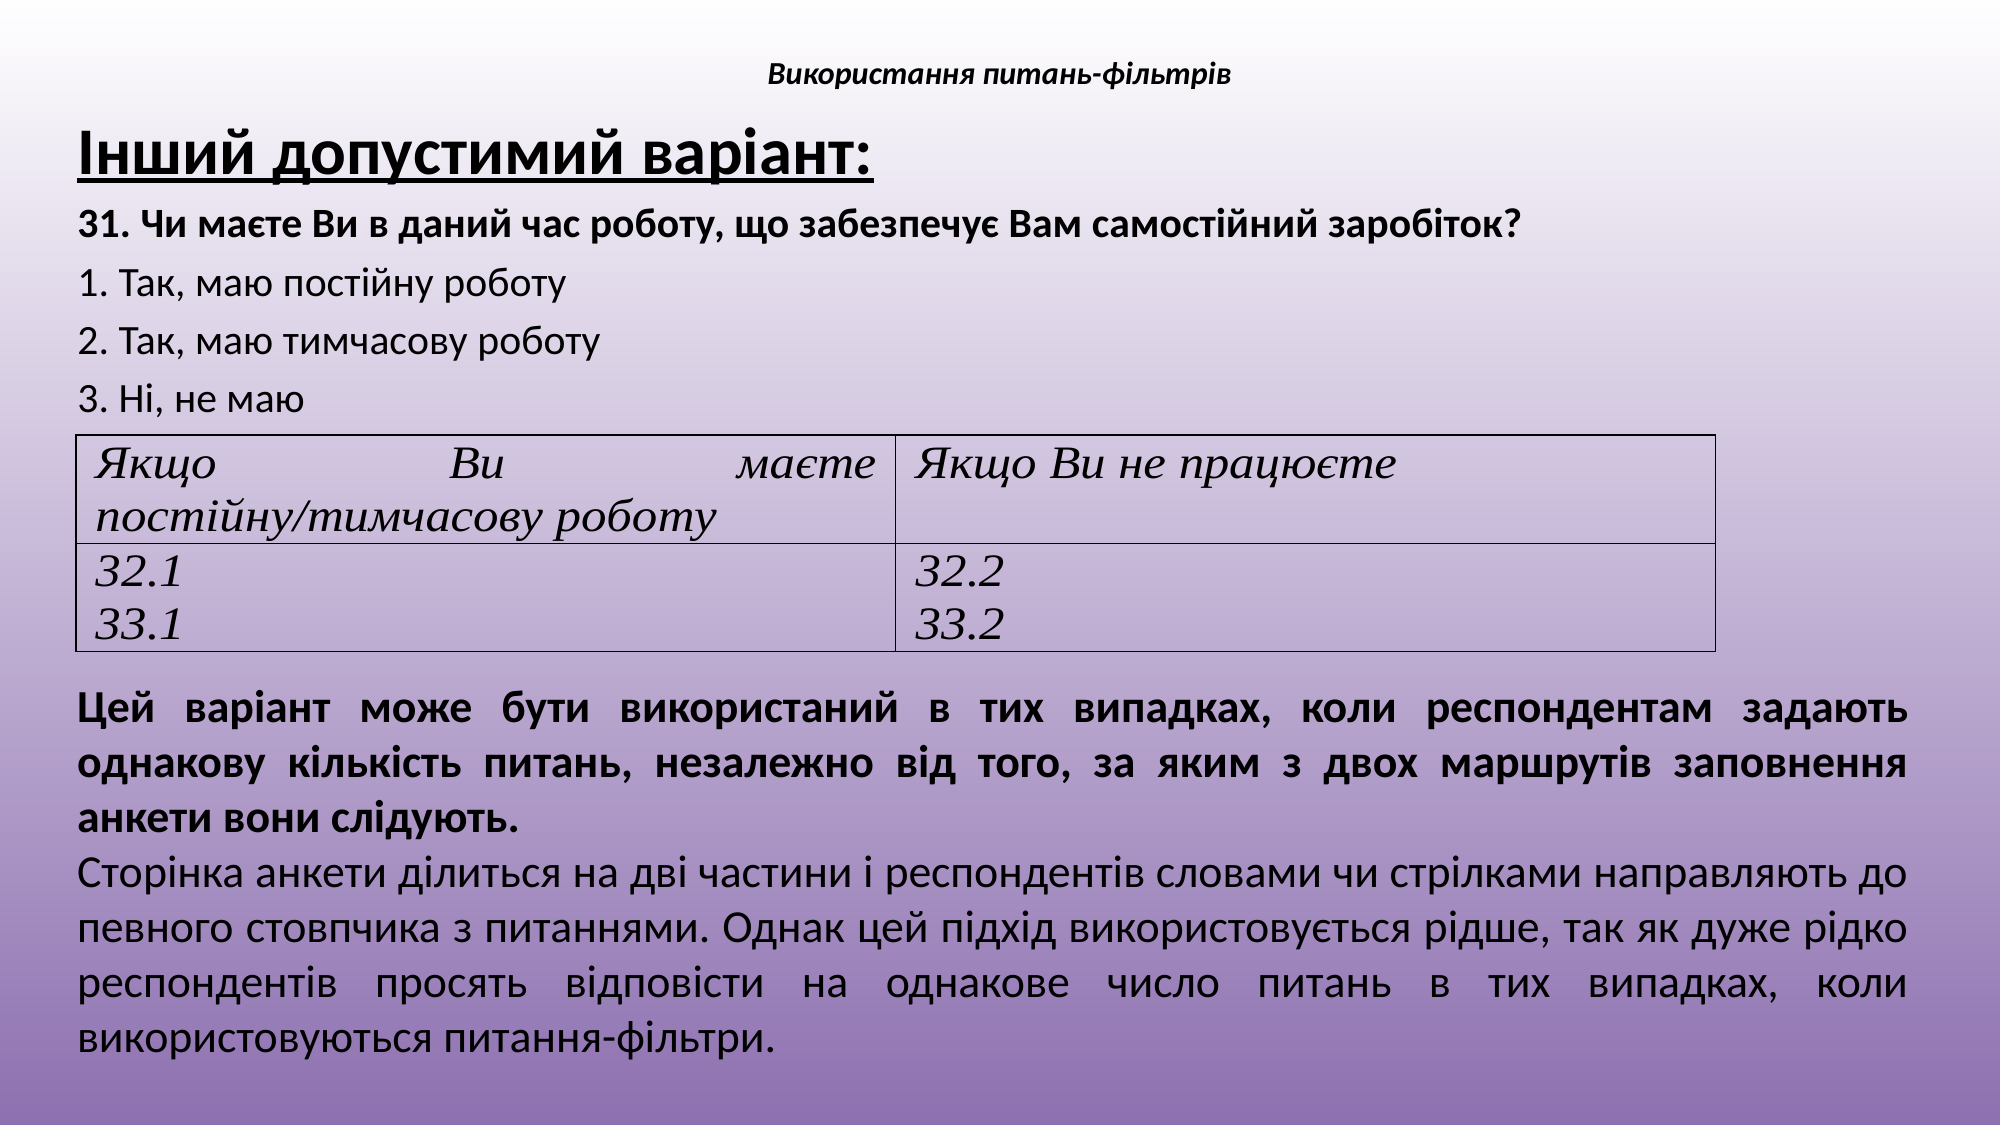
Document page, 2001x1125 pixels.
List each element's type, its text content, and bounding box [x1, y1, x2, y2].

title Використання питань-фільтрів [99, 45, 1900, 99]
list Інший допустимий варіант: 31. Чи маєте Ви в даний час роботу, що забезпечує Вам самостійний заробіток? 1. Так, маю постійну роботу 2. Так, маю тимчасову роботу 3. Ні, не маю [62, 99, 1938, 1005]
text_box Цей варіант може бути використаний в тих випадках, коли респондентам задають однакову кількість питань, незалежно від того, за яким з двох маршрутів заповнення анкети вони слідують. Сторінка анкети ділиться на дві частини і респондентів словами чи стрілками направляють до певного стовпчика з питаннями. Однак цей підхід використовується рідше, так як дуже рідко респондентів просять відповісти на однакове число питань в тих випадках, коли використовуються питання-фільтри. [62, 669, 1925, 1124]
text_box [74, 433, 1863, 738]
